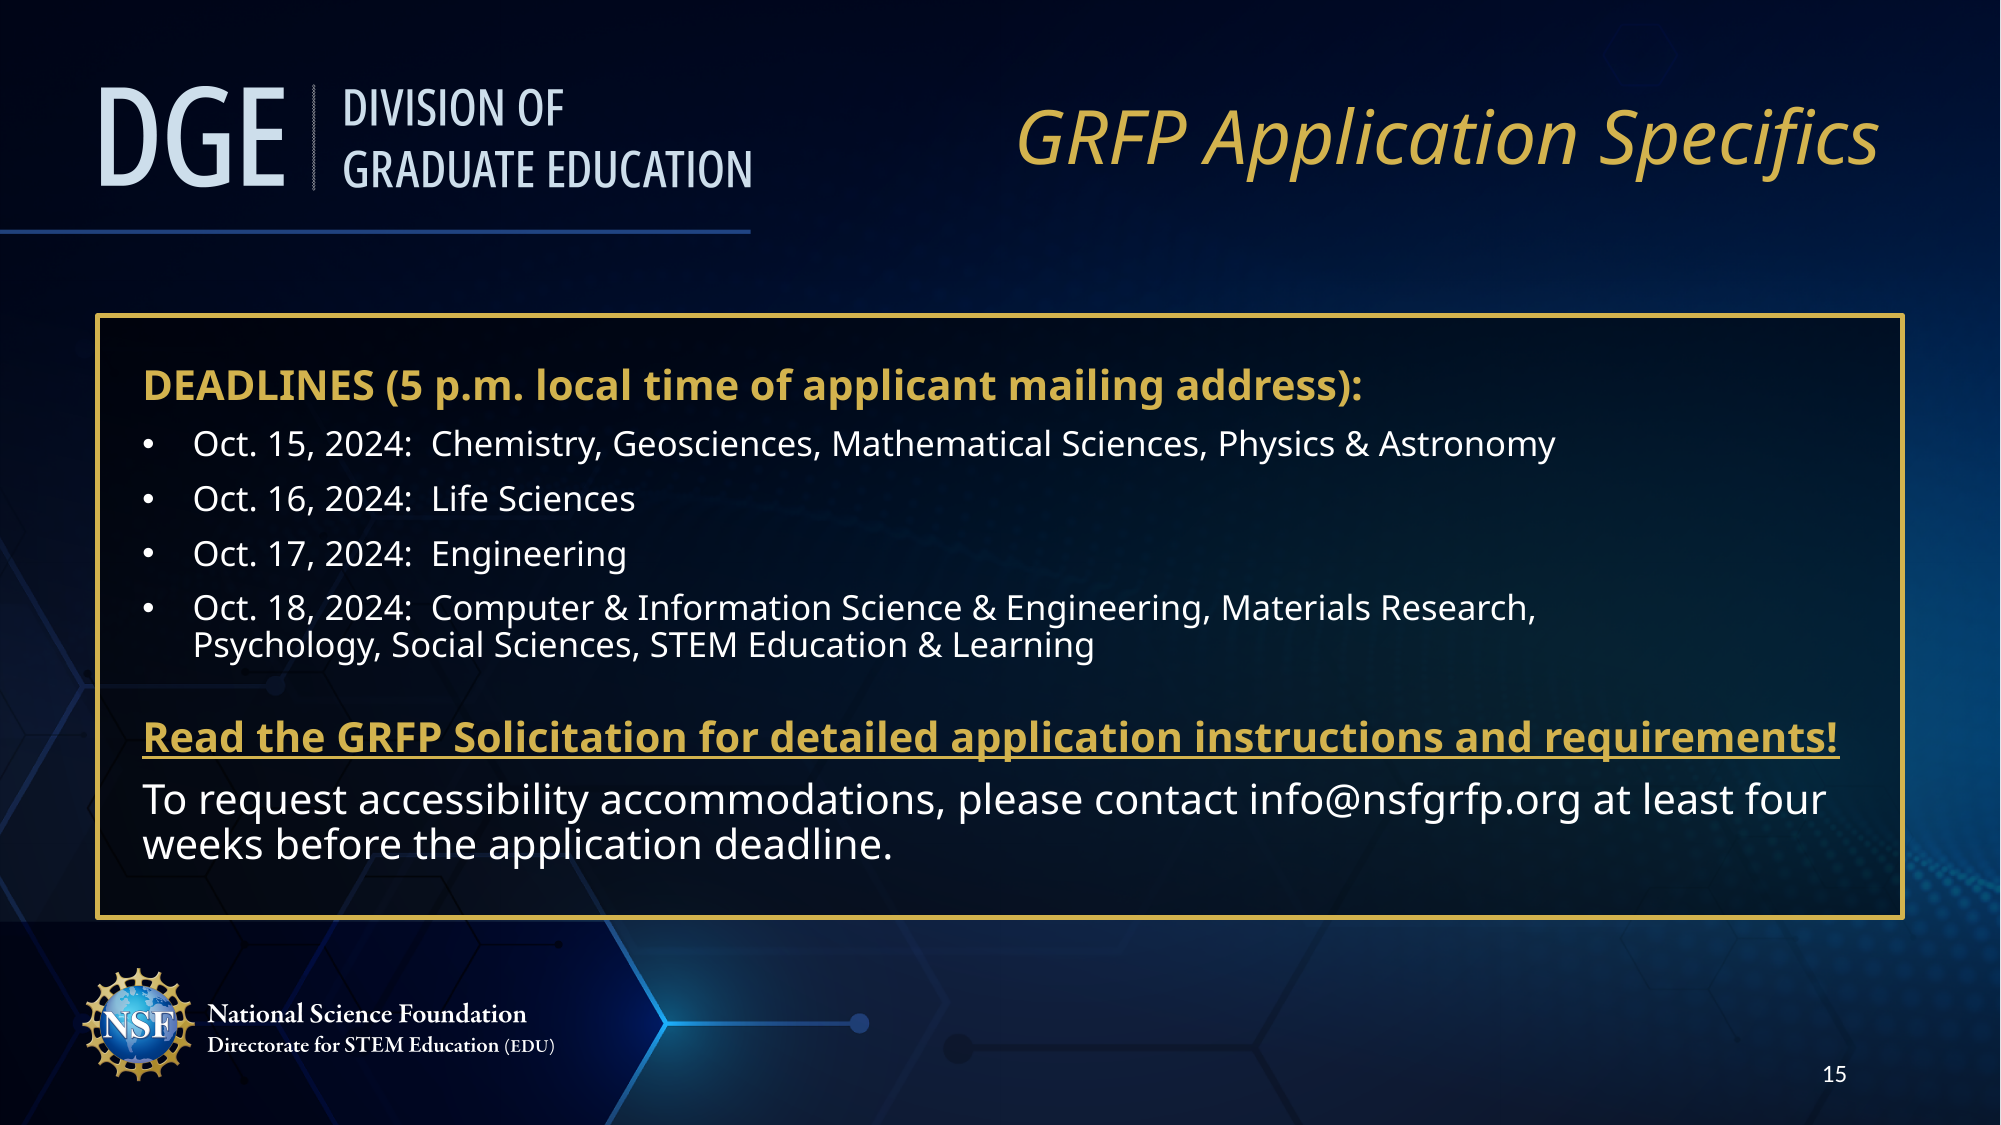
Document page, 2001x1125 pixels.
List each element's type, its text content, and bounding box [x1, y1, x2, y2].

slide_number 15 [1412, 1042, 1863, 1103]
picture [0, 0, 2001, 1125]
title GRFP Application Specifics [815, 44, 1897, 235]
list DEADLINES (5 p.m. local time of applicant mailing address): Oct. 15, 2024: Chemistry, Geosciences, Mathematical Sciences, Physics & Astronomy Oct. 16, 2024: Life Sciences Oct. 17, 2024: Engineering Oct. 18, 2024: Computer & Information Science & Engineering, Materials Research, Psychology, Social Sciences, STEM Education & Learning Read the GRFP Solicitation for detailed application instructions and requirements! To request accessibility accommodations, please contact info@nsfgrfp.org at least four weeks before the application deadline. [97, 315, 1903, 918]
